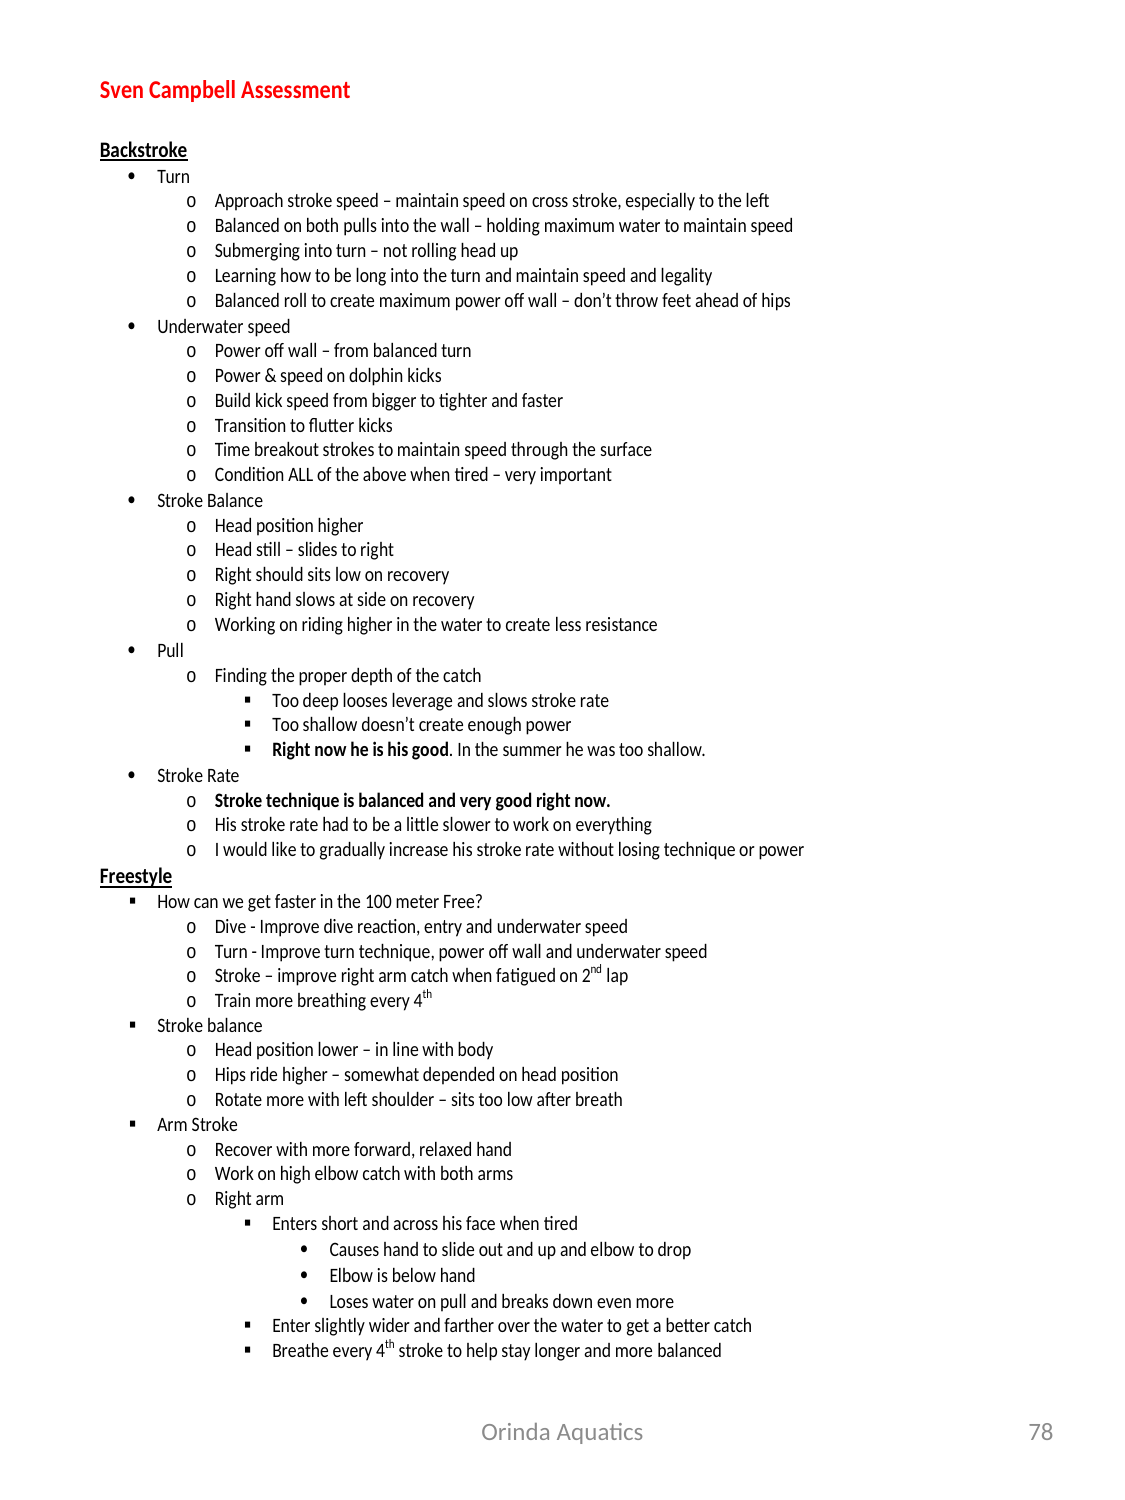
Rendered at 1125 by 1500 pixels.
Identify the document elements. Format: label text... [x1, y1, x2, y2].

footer Orinda Aquatics [384, 1390, 741, 1471]
slide_number 78 [806, 1390, 1069, 1471]
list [99, 74, 963, 1363]
